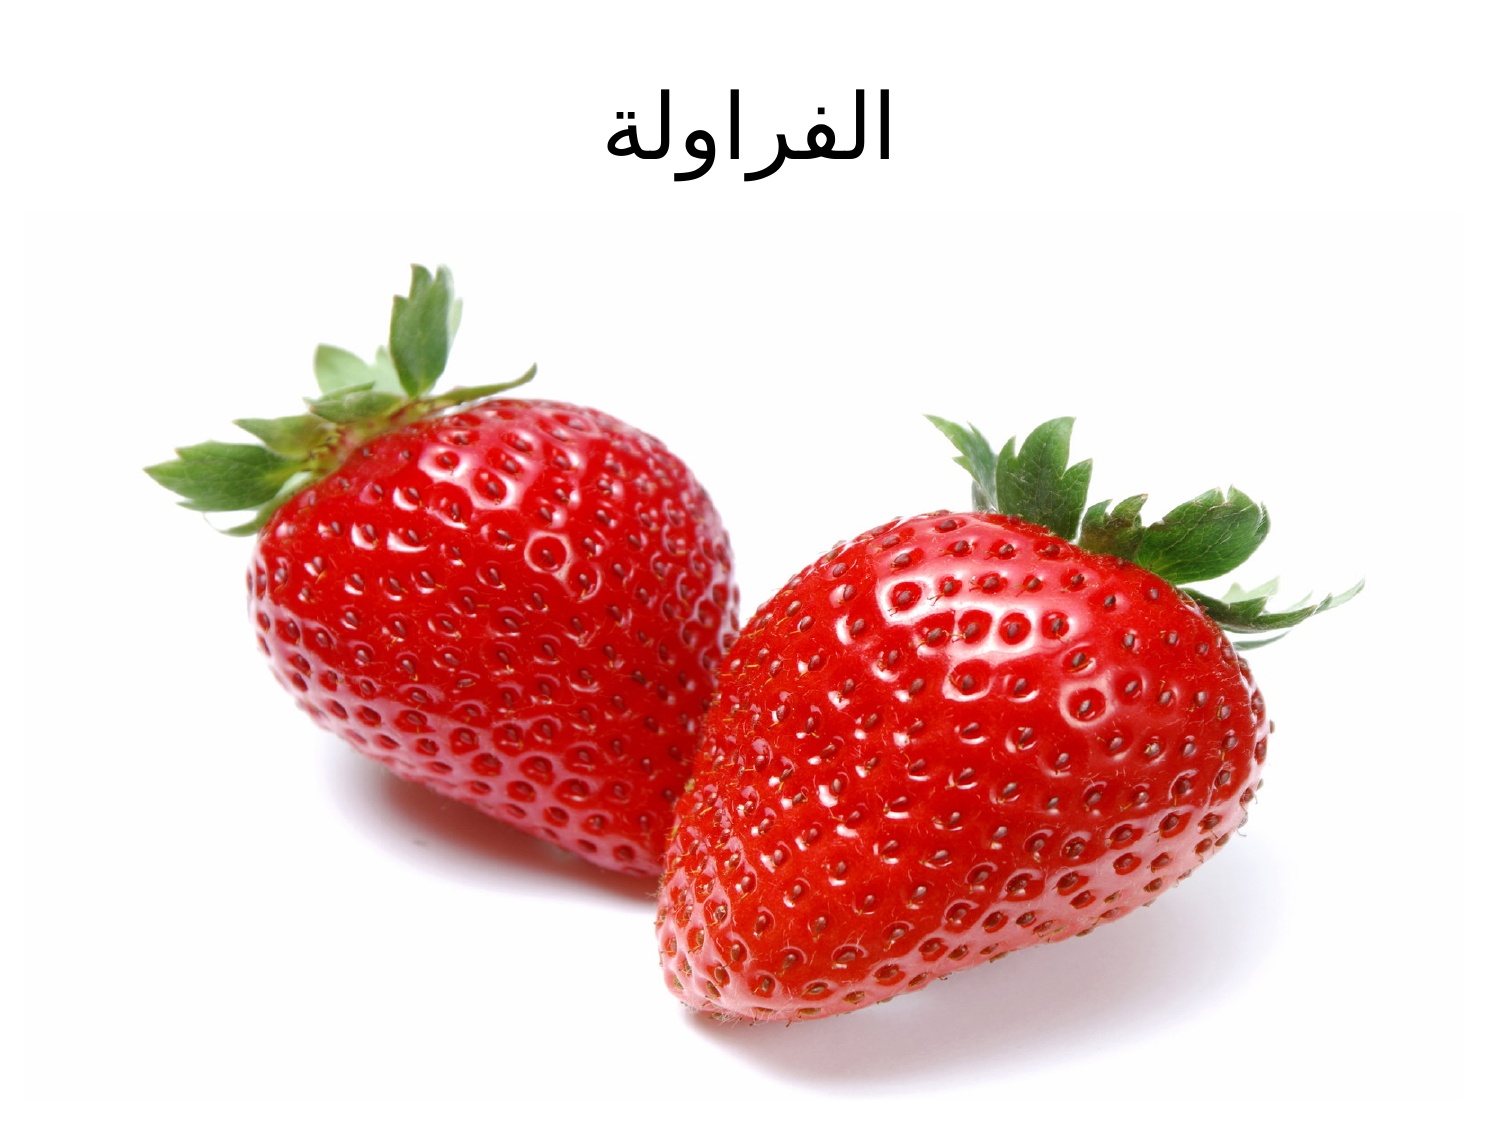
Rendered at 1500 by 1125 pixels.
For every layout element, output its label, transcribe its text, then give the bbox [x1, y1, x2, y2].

title الفراولة [75, 45, 1425, 200]
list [24, 212, 1463, 1101]
